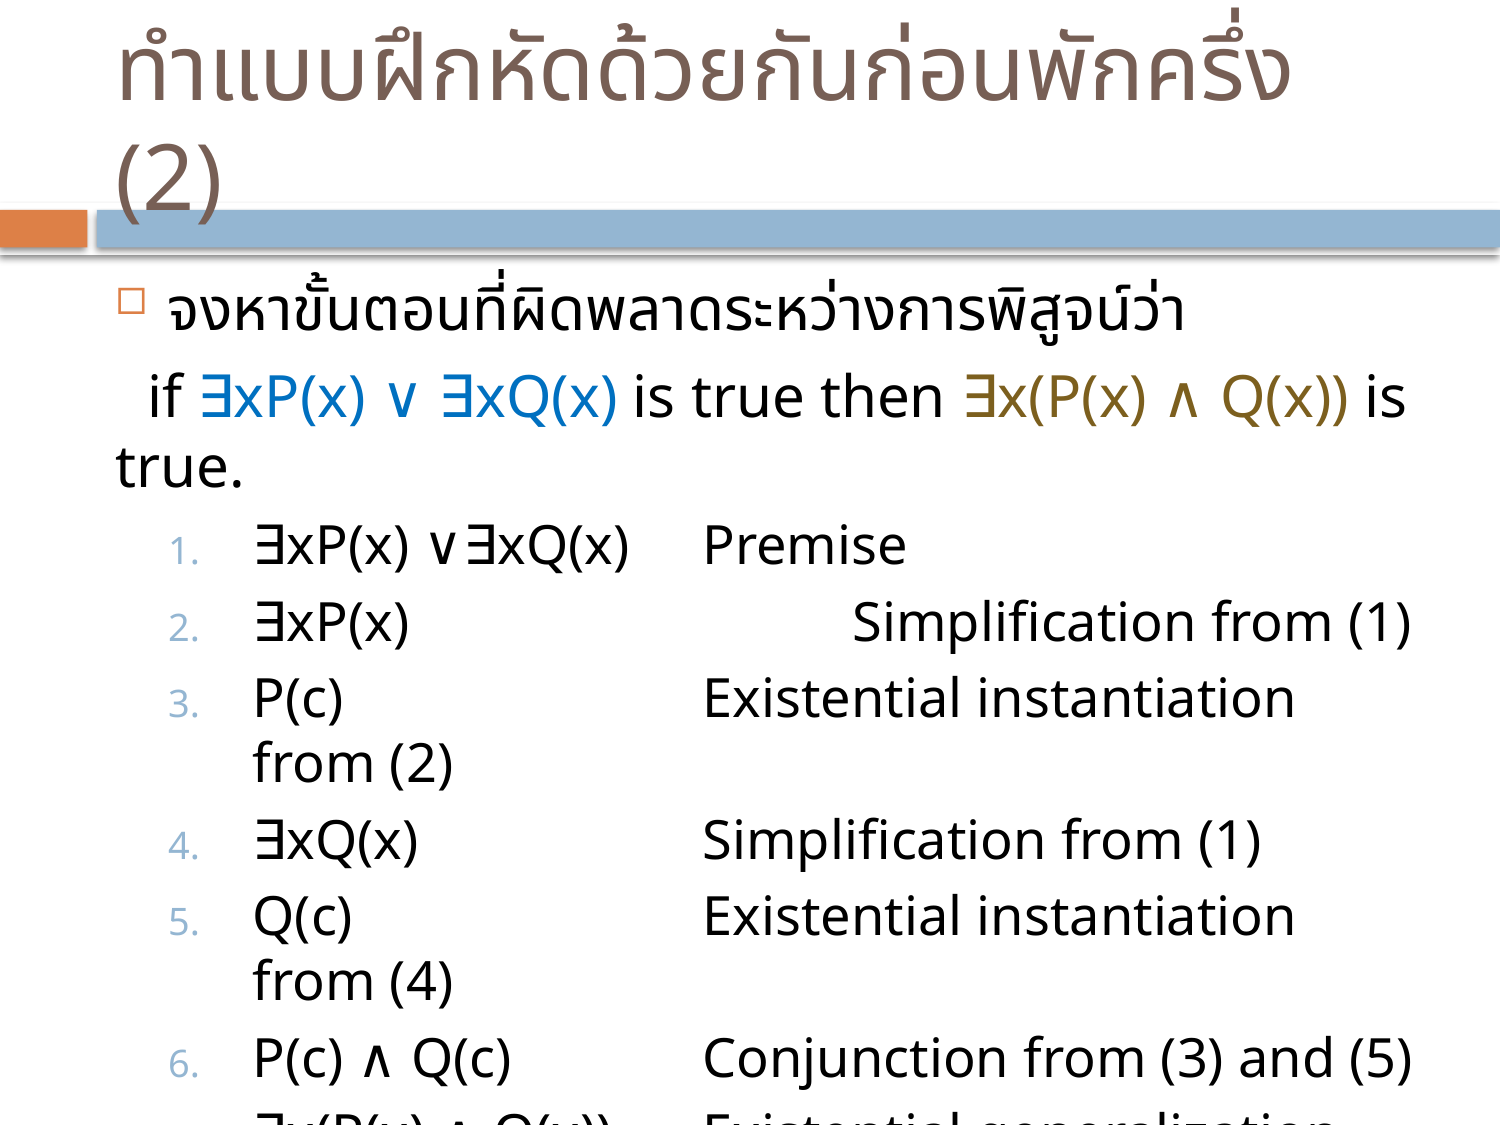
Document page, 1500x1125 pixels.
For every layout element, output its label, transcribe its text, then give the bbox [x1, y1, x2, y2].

title ทำแบบฝึกหัดด้วยกันก่อนพักครึ่ง (2) [100, 37, 1439, 201]
list จงหาขั้นตอนที่ผิดพลาดระหว่างการพิสูจน์ว่า if ∃xP(x) ∨ ∃xQ(x) is true then ∃x(P(x) ∧ Q(x)) is true. ∃xP(x) ∨∃xQ(x) Premise ∃xP(x) Simpliﬁcation from (1) P(c) Existential instantiation from (2) ∃xQ(x) Simpliﬁcation from (1) Q(c) Existential instantiation from (4) P(c) ∧ Q(c) Conjunction from (3) and (5) ∃x(P(x) ∧ Q(x)) Existential generalization [100, 262, 1439, 1001]
